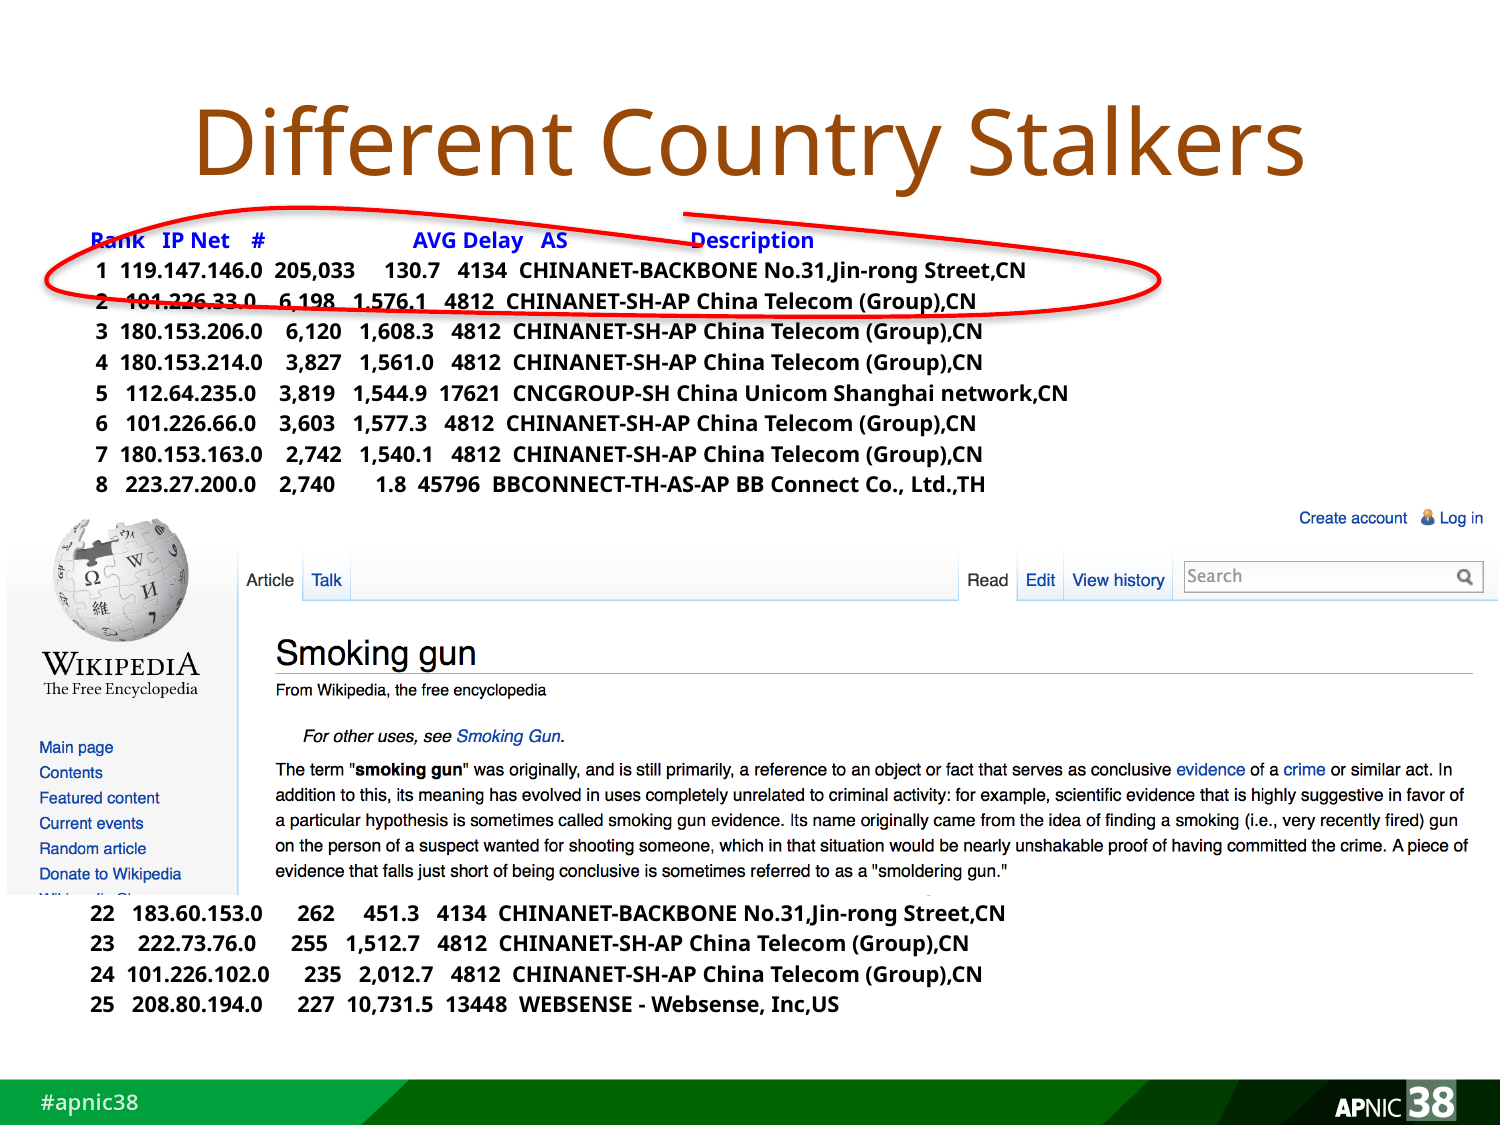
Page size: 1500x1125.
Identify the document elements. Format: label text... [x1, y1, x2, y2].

text_box [44, 205, 1162, 319]
picture [7, 502, 1498, 895]
list Rank IP Net # AVG Delay AS Description 1 119.147.146.0 205,033 130.7 4134 CHINANET-BACKBONE No.31,Jin-rong Street,CN 2 101.226.33.0 6,198 1,576.1 4812 CHINANET-SH-AP China Telecom (Group),CN 3 180.153.206.0 6,120 1,608.3 4812 CHINANET-SH-AP China Telecom (Group),CN 4 180.153.214.0 3,827 1,561.0 4812 CHINANET-SH-AP China Telecom (Group),CN 5 112.64.235.0 3,819 1,544.9 17621 CNCGROUP-SH China Unicom Shanghai network,CN 6 101.226.66.0 3,603 1,577.3 4812 CHINANET-SH-AP China Telecom (Group),CN 7 180.153.163.0 2,742 1,540.1 4812 CHINANET-SH-AP China Telecom (Group),CN 8 223.27.200.0 2,740 1.8 45796 BBCONNECT-TH-AS-AP BB Connect Co., Ltd.,TH 9 101.226.89.0 2,658 2,230.2 4812 CHINANET-SH-AP China Telecom (Group),CN 10 180.153.201.0 2,628 1,549.4 4812 CHINANET-SH-AP China Telecom (Group),CN 11 101.226.65.0 1,528 1,573.3 4812 CHINANET-SH-AP China Telecom (Group),CN 12 69.41.14.0 1,243 1,127.4 47018 CE-BGPAC - Covenant Eyes, Inc.,US 13 101.226.51.0 1,195 1,627.6 4812 CHINANET-SH-AP China Telecom (Group),CN 14 112.65.193.0 1,038 1,623.9 17621 CNCGROUP-SH China Unicom Shanghai network,CN 15 64.124.98.0 906 1,288.9 6461 ABOVENET - Abovenet Communications, Inc,US 16 180.153.114.0 819 1,632.6 4812 CHINANET-SH-AP China Telecom (Group),CN 17 180.153.205.0 765 1,497.7 4812 CHINANET-SH-AP China Telecom (Group),CN 18 208.184.77.0 649 1,419.5 6461 ABOVENET - Abovenet Communications, Inc,US 19 222.73.77.0 535 1,373.8 4812 CHINANET-SH-AP China Telecom (Group),CN 20 180.153.211.0 517 1,450.6 4812 CHINANET-SH-AP China Telecom (Group),CN 21 180.153.161.0 504 1,675.7 4812 CHINANET-SH-AP China Telecom (Group),CN 22 183.60.153.0 262 451.3 4134 CHINANET-BACKBONE No.31,Jin-rong Street,CN 23 222.73.76.0 255 1,512.7 4812 CHINANET-SH-AP China Telecom (Group),CN 24 101.226.102.0 235 2,012.7 4812 CHINANET-SH-AP China Telecom (Group),CN 25 208.80.194.0 227 10,731.5 13448 WEBSENSE - Websense, Inc,US [75, 218, 1425, 501]
title Different Country Stalkers [75, 45, 1425, 218]
picture [0, 1071, 1500, 1125]
list Rank IP Net # AVG Delay AS Description 1 119.147.146.0 205,033 130.7 4134 CHINANET-BACKBONE No.31,Jin-rong Street,CN 2 101.226.33.0 6,198 1,576.1 4812 CHINANET-SH-AP China Telecom (Group),CN 3 180.153.206.0 6,120 1,608.3 4812 CHINANET-SH-AP China Telecom (Group),CN 4 180.153.214.0 3,827 1,561.0 4812 CHINANET-SH-AP China Telecom (Group),CN 5 112.64.235.0 3,819 1,544.9 17621 CNCGROUP-SH China Unicom Shanghai network,CN 6 101.226.66.0 3,603 1,577.3 4812 CHINANET-SH-AP China Telecom (Group),CN 7 180.153.163.0 2,742 1,540.1 4812 CHINANET-SH-AP China Telecom (Group),CN 8 223.27.200.0 2,740 1.8 45796 BBCONNECT-TH-AS-AP BB Connect Co., Ltd.,TH 9 101.226.89.0 2,658 2,230.2 4812 CHINANET-SH-AP China Telecom (Group),CN 10 180.153.201.0 2,628 1,549.4 4812 CHINANET-SH-AP China Telecom (Group),CN 11 101.226.65.0 1,528 1,573.3 4812 CHINANET-SH-AP China Telecom (Group),CN 12 69.41.14.0 1,243 1,127.4 47018 CE-BGPAC - Covenant Eyes, Inc.,US 13 101.226.51.0 1,195 1,627.6 4812 CHINANET-SH-AP China Telecom (Group),CN 14 112.65.193.0 1,038 1,623.9 17621 CNCGROUP-SH China Unicom Shanghai network,CN 15 64.124.98.0 906 1,288.9 6461 ABOVENET - Abovenet Communications, Inc,US 16 180.153.114.0 819 1,632.6 4812 CHINANET-SH-AP China Telecom (Group),CN 17 180.153.205.0 765 1,497.7 4812 CHINANET-SH-AP China Telecom (Group),CN 18 208.184.77.0 649 1,419.5 6461 ABOVENET - Abovenet Communications, Inc,US 19 222.73.77.0 535 1,373.8 4812 CHINANET-SH-AP China Telecom (Group),CN 20 180.153.211.0 517 1,450.6 4812 CHINANET-SH-AP China Telecom (Group),CN 21 180.153.161.0 504 1,675.7 4812 CHINANET-SH-AP China Telecom (Group),CN 22 183.60.153.0 262 451.3 4134 CHINANET-BACKBONE No.31,Jin-rong Street,CN 23 222.73.76.0 255 1,512.7 4812 CHINANET-SH-AP China Telecom (Group),CN 24 101.226.102.0 235 2,012.7 4812 CHINANET-SH-AP China Telecom (Group),CN 25 208.80.194.0 227 10,731.5 13448 WEBSENSE - Websense, Inc,US [75, 904, 1425, 962]
